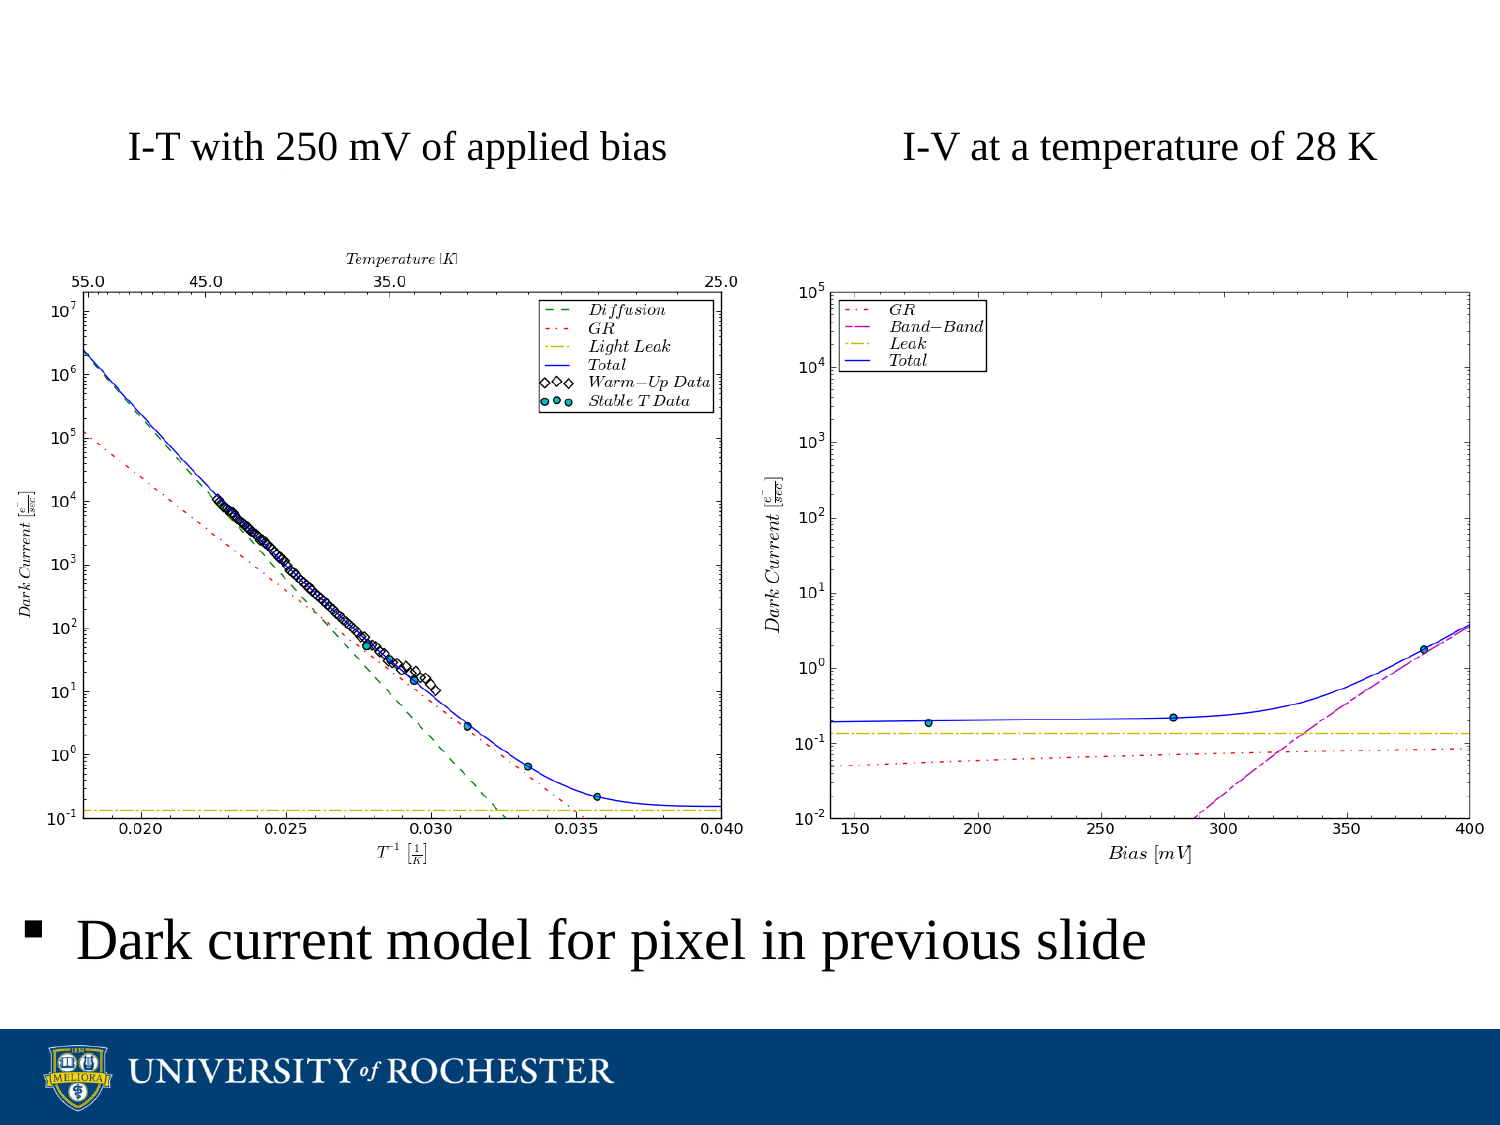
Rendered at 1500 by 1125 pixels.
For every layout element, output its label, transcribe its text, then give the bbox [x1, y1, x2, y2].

title I-T with 250 mV of applied bias [112, 50, 750, 229]
picture [0, 230, 1500, 888]
text_box I-V at a temperature of 28 K [887, 50, 1463, 229]
picture [0, 1029, 1500, 1125]
text_box Dark current model for pixel in previous slide [5, 897, 1463, 1025]
